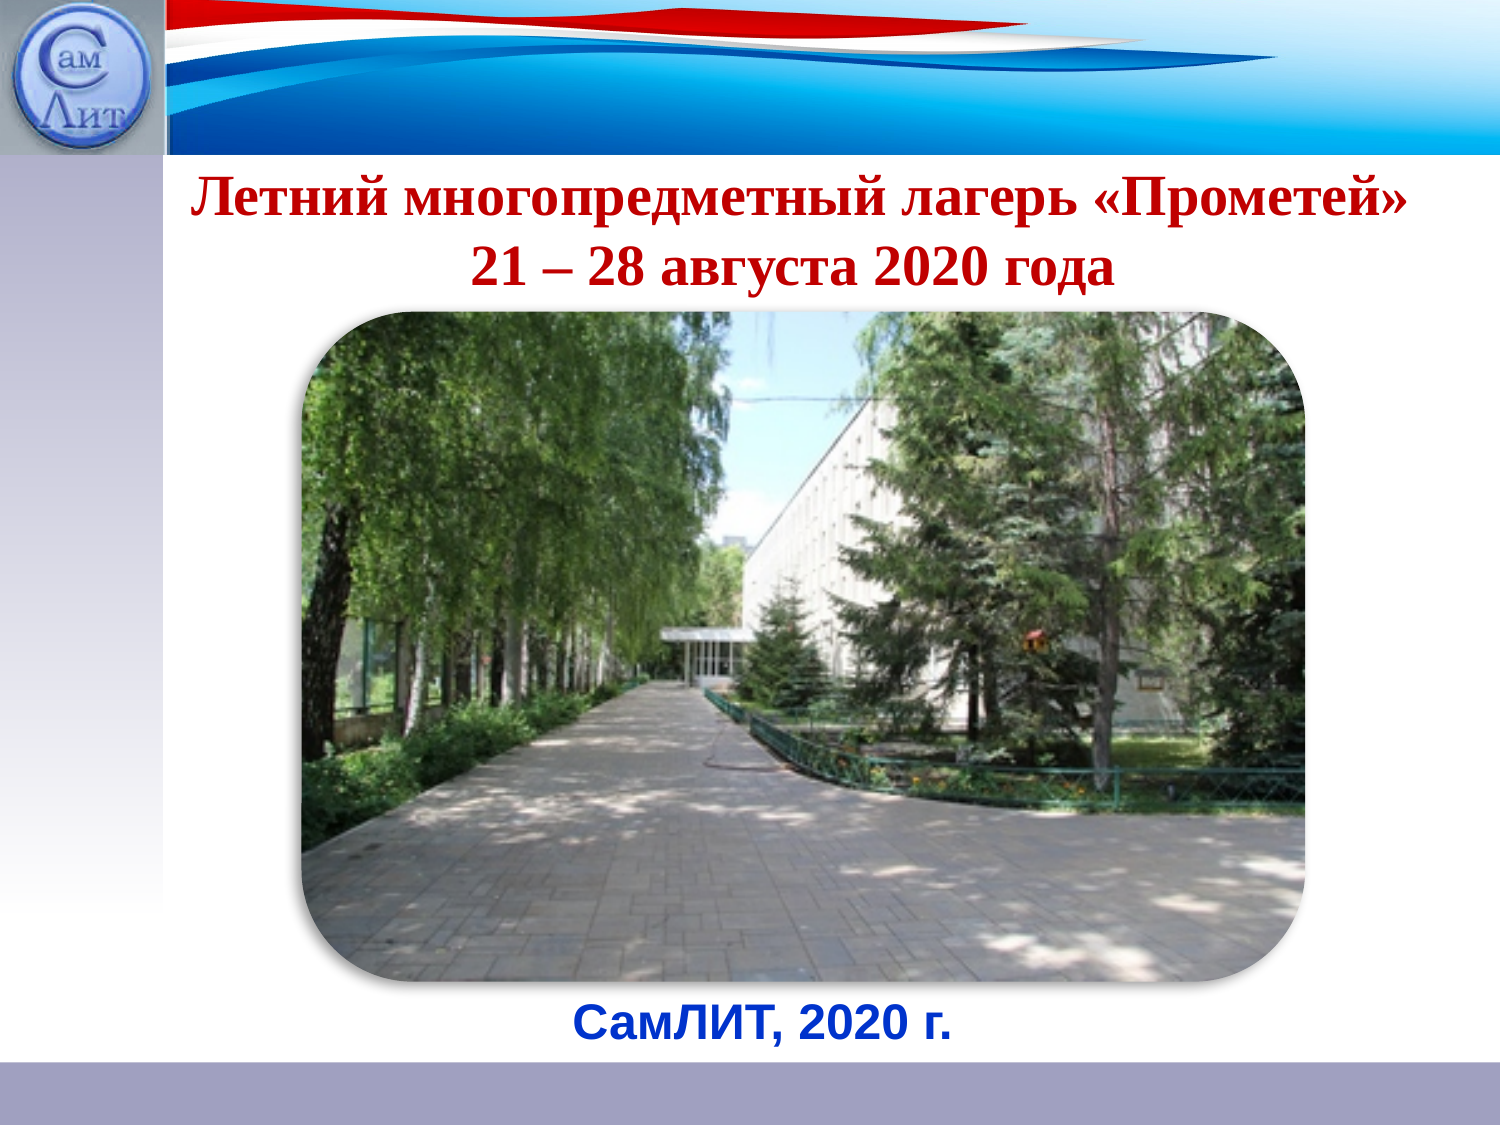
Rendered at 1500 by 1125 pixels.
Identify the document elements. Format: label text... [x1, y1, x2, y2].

picture [301, 311, 1306, 982]
picture [0, 0, 1500, 156]
title Летний многопредметный лагерь «Прометей» 21 – 28 августа 2020 года [168, 196, 1447, 338]
text_box СамЛИТ, 2020 г. [30, 981, 1496, 1057]
